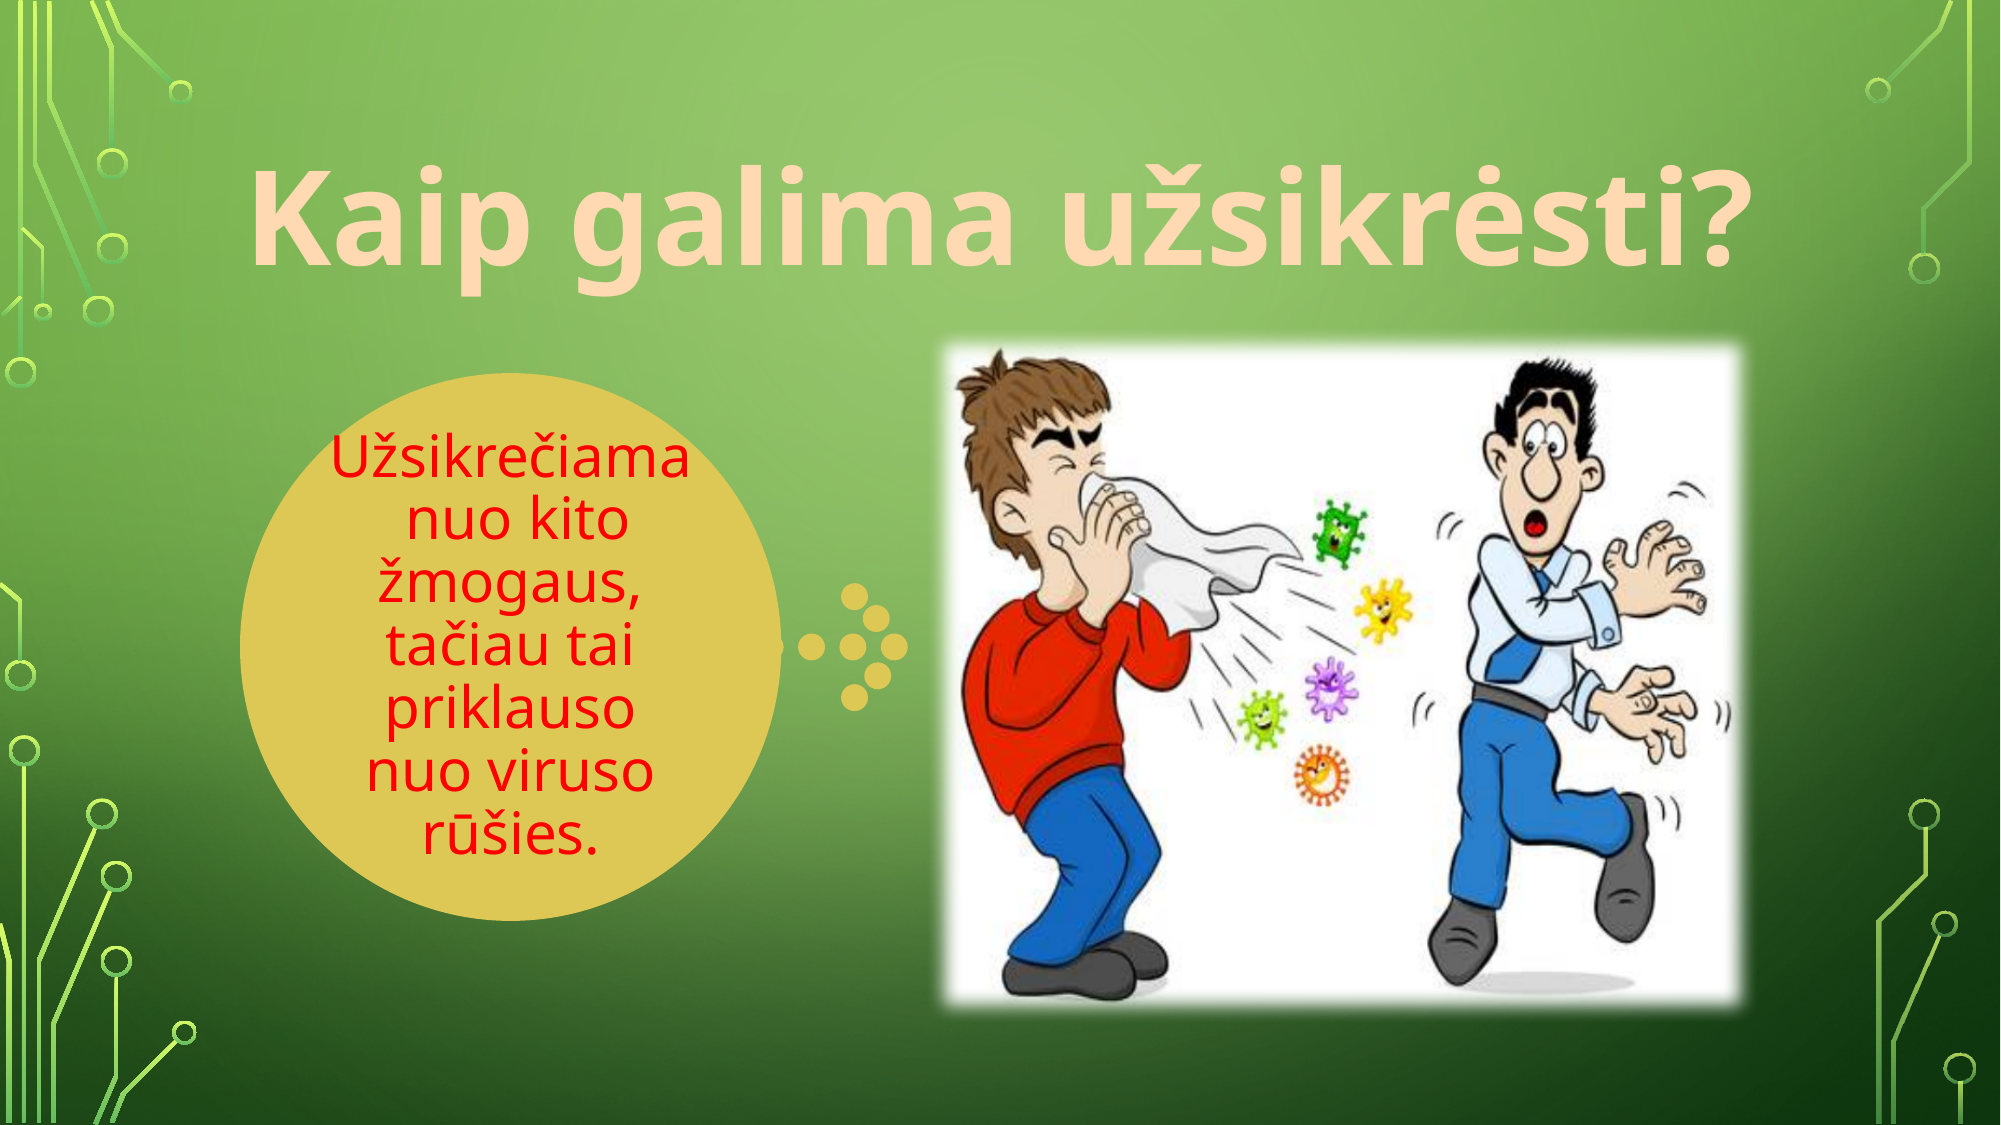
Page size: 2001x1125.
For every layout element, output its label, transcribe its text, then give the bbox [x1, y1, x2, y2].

title Kaip galima užsikrėsti? [187, 101, 1813, 344]
picture [925, 326, 1759, 1024]
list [240, 343, 907, 951]
